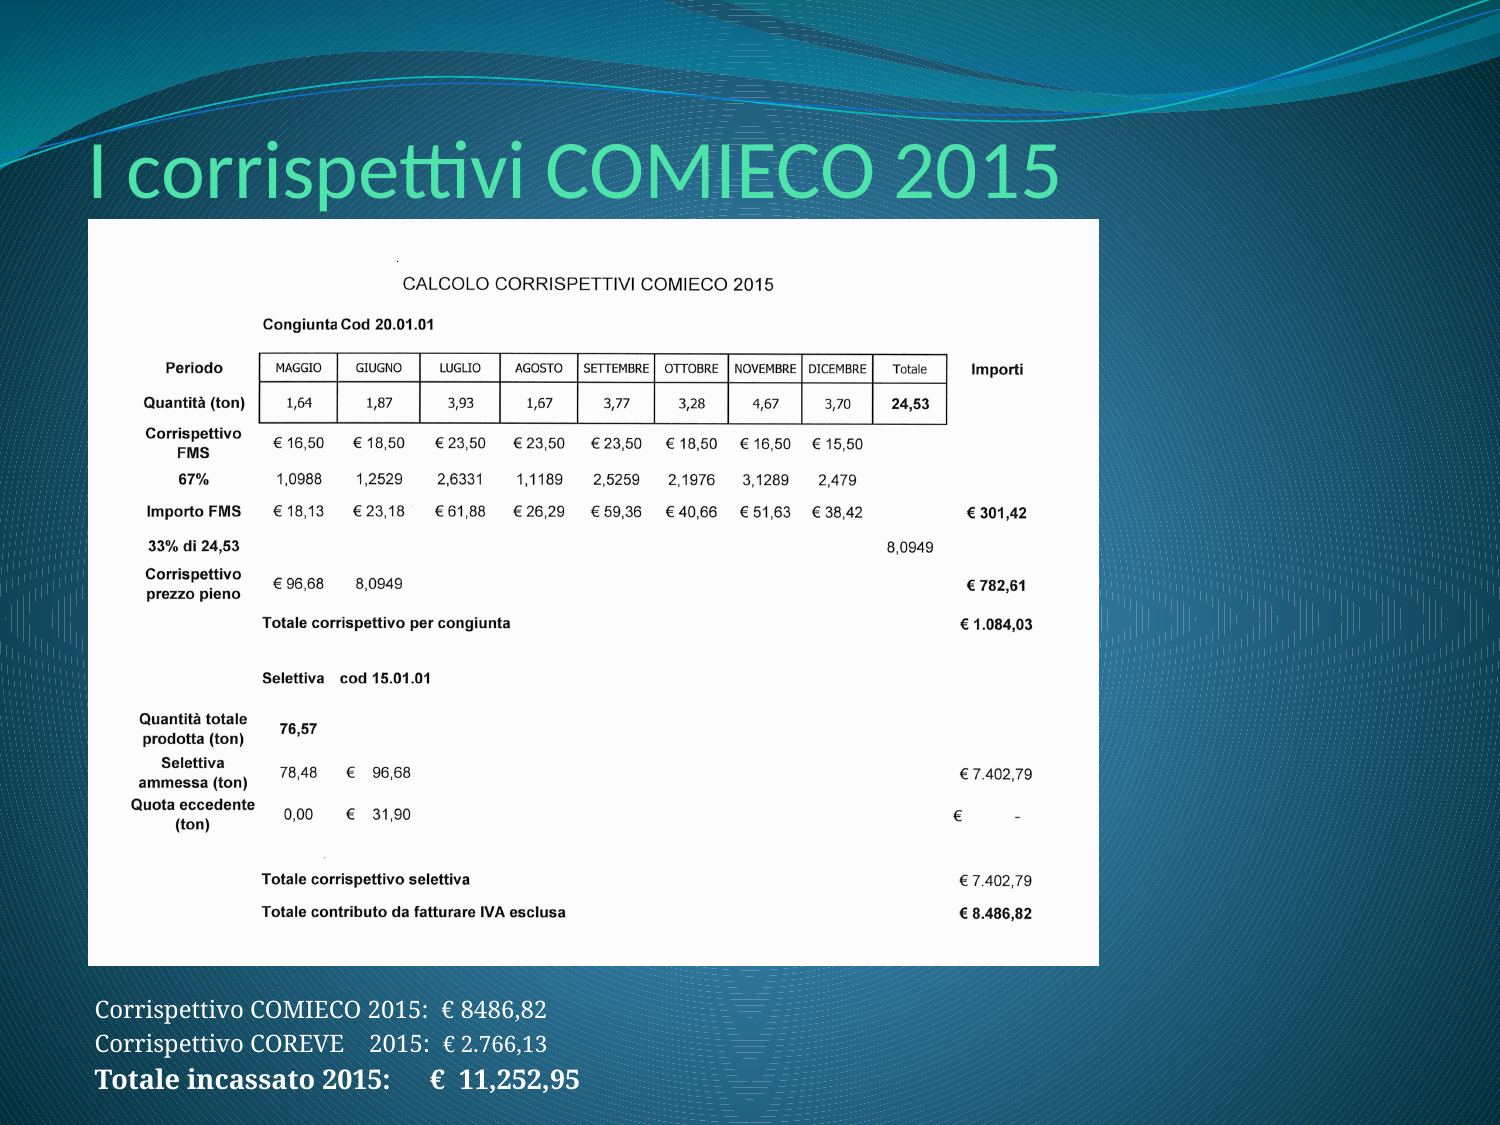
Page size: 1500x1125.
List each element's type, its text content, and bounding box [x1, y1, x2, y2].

list Corrispettivo COMIECO 2015: € 8486,82 Corrispettivo COREVE 2015: € 2.766,13 Totale incassato 2015: € 11,252,95 [86, 987, 594, 1106]
title I corrispettivi COMIECO 2015 [86, 101, 1362, 216]
picture [88, 219, 1099, 966]
